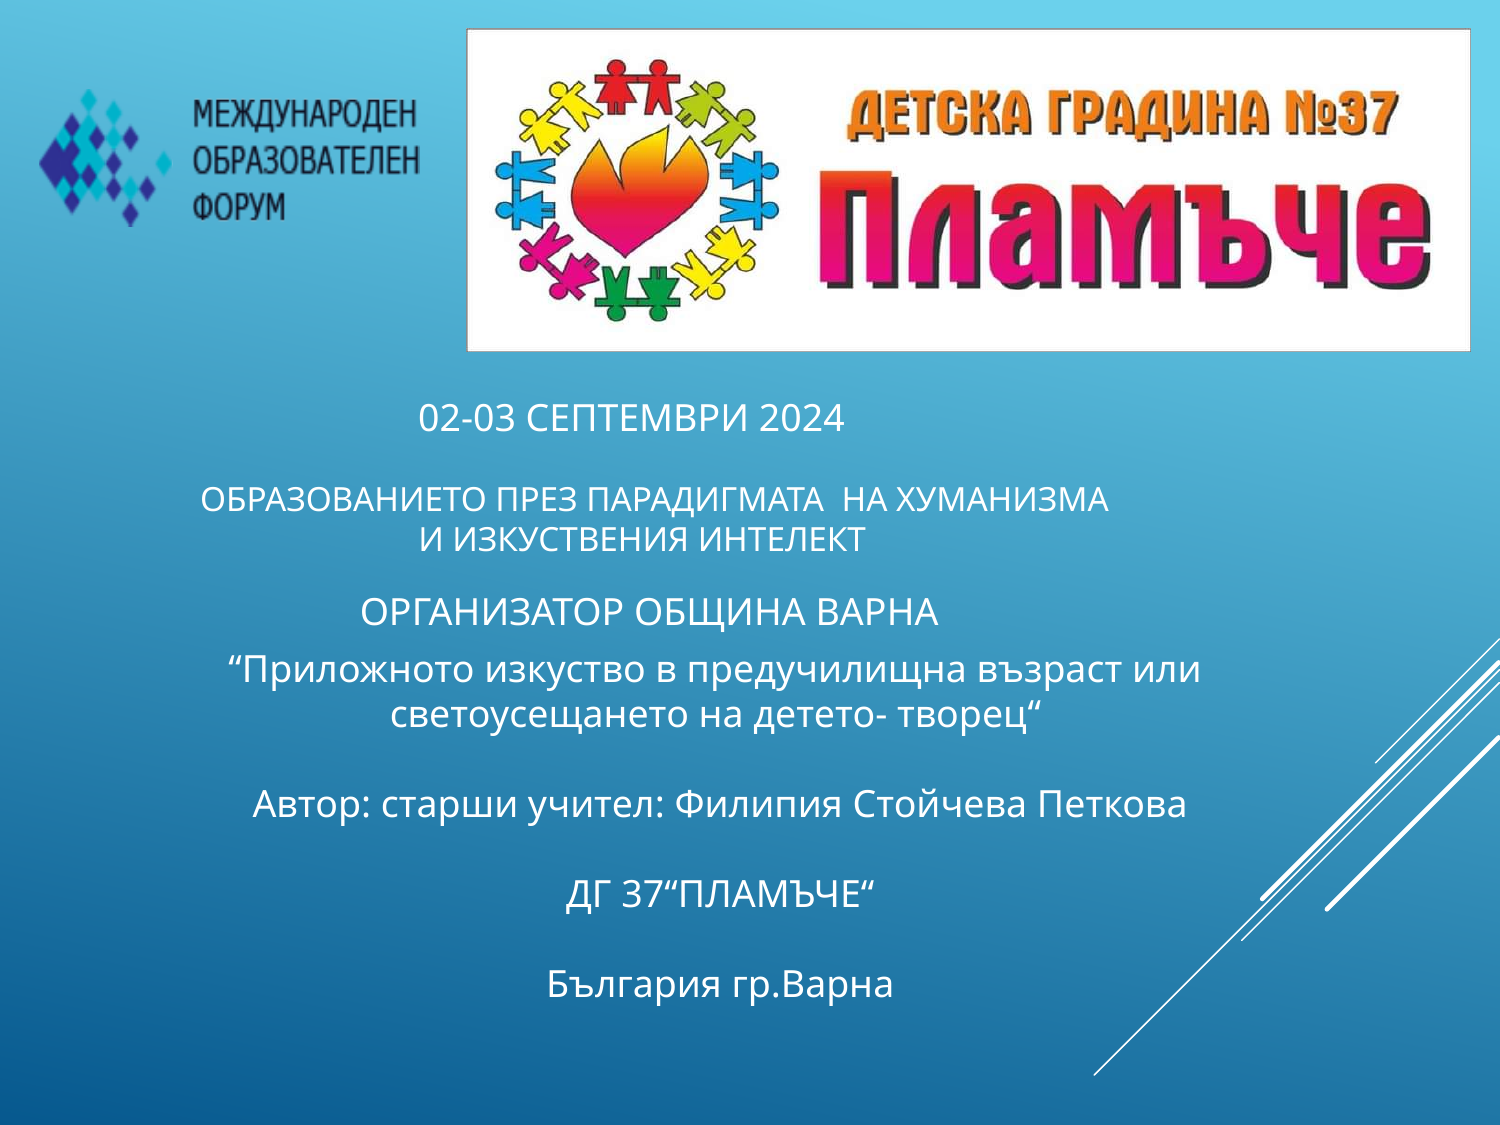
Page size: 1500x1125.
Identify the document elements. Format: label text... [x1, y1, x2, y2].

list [465, 28, 1471, 352]
text_box “Приложното изкуство в предучилищна възраст или светоусещането на детето- творец“ Автор: старши учител: Филипия Стойчева Петкова ДГ 37“ПЛАМЪЧЕ“ България гр.Варна [73, 413, 1367, 1058]
title 02-03 септември 2024 Образованието през парадигмата на хуманизма и изкуствения интелект организатор община варна [71, 0, 1479, 868]
picture [38, 89, 421, 227]
